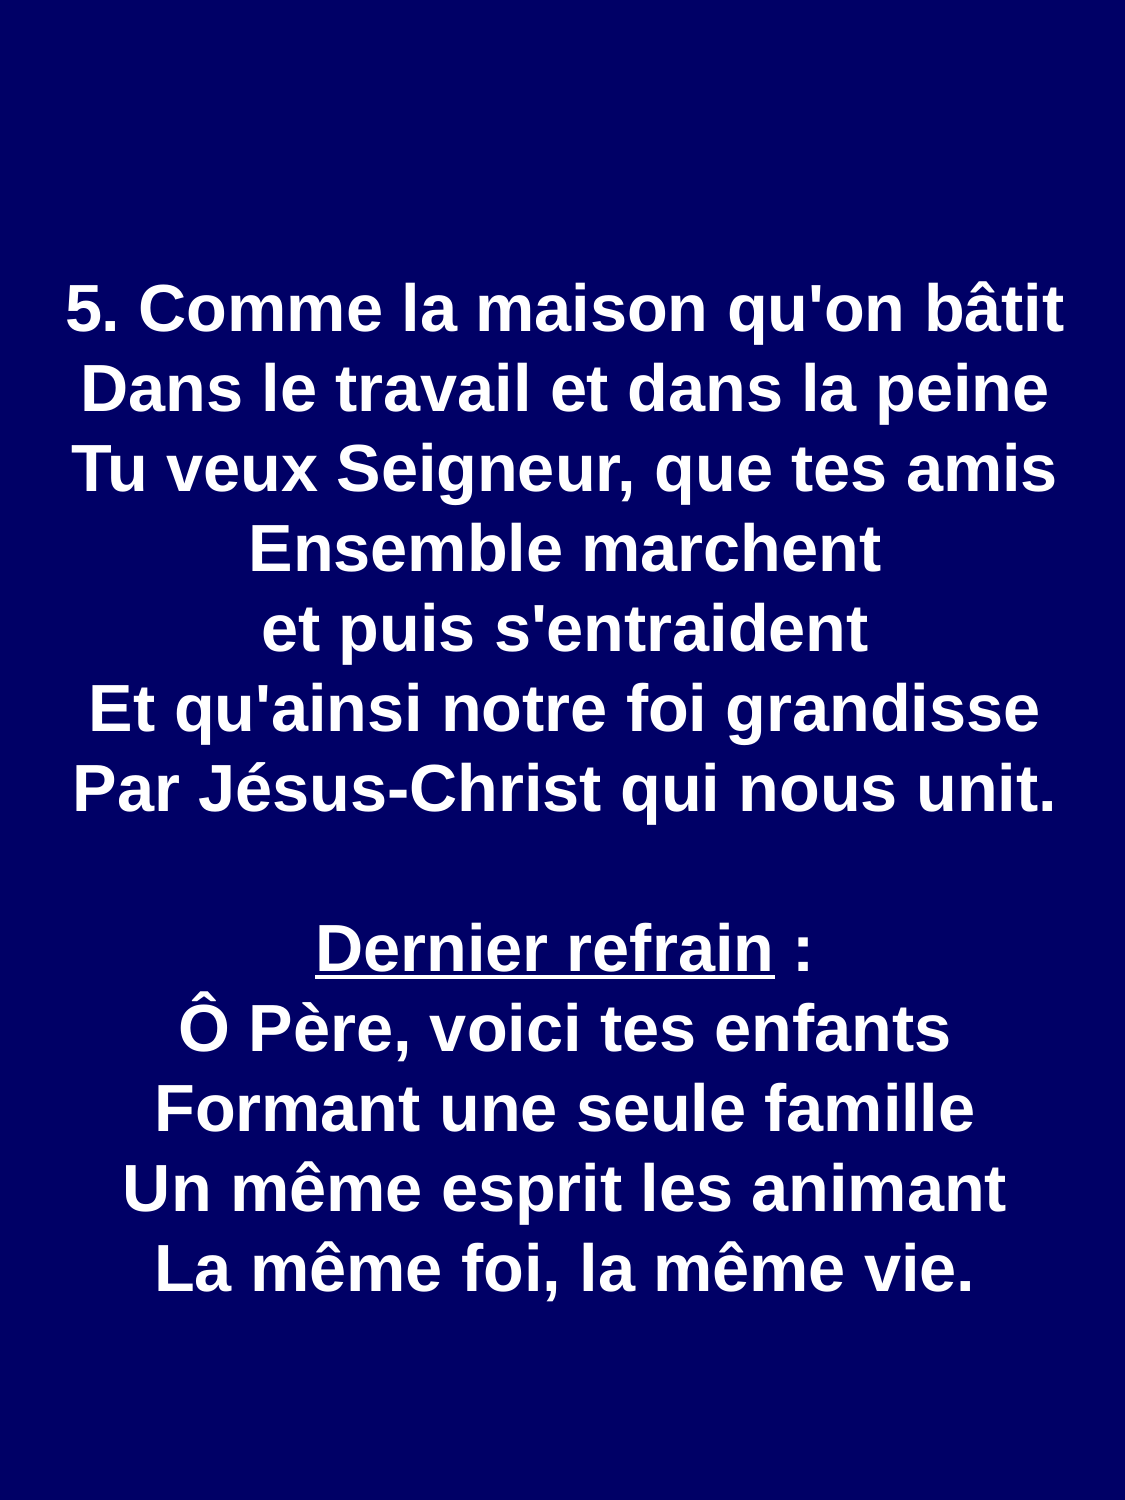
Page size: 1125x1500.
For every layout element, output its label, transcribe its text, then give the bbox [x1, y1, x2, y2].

text_box 5. Comme la maison qu'on bâtit Dans le travail et dans la peine Tu veux Seigneur, que tes amis Ensemble marchent et puis s'entraident Et qu'ainsi notre foi grandisse Par Jésus-Christ qui nous unit. Dernier refrain : Ô Père, voici tes enfants Formant une seule famille Un même esprit les animant La même foi, la même vie. [5, 257, 1125, 1372]
